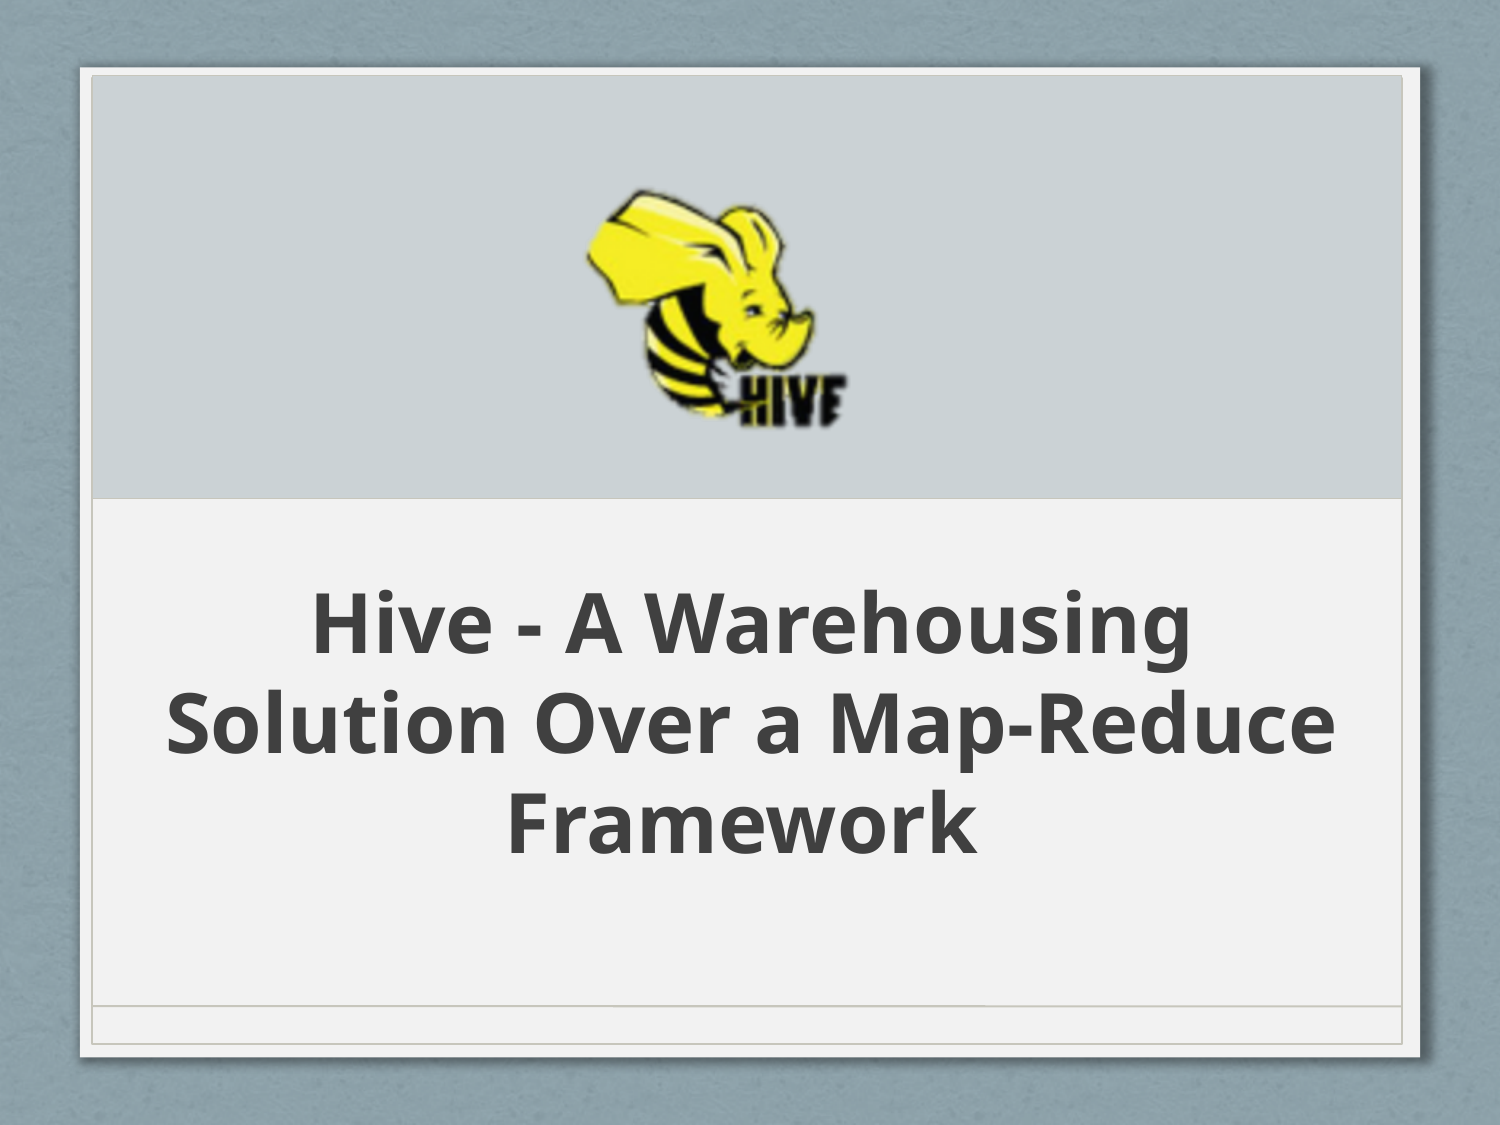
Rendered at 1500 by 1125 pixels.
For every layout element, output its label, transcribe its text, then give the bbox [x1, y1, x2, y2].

subtitle Hive - A Warehousing Solution Over a Map-Reduce Framework [150, 562, 1355, 850]
picture [546, 129, 923, 501]
